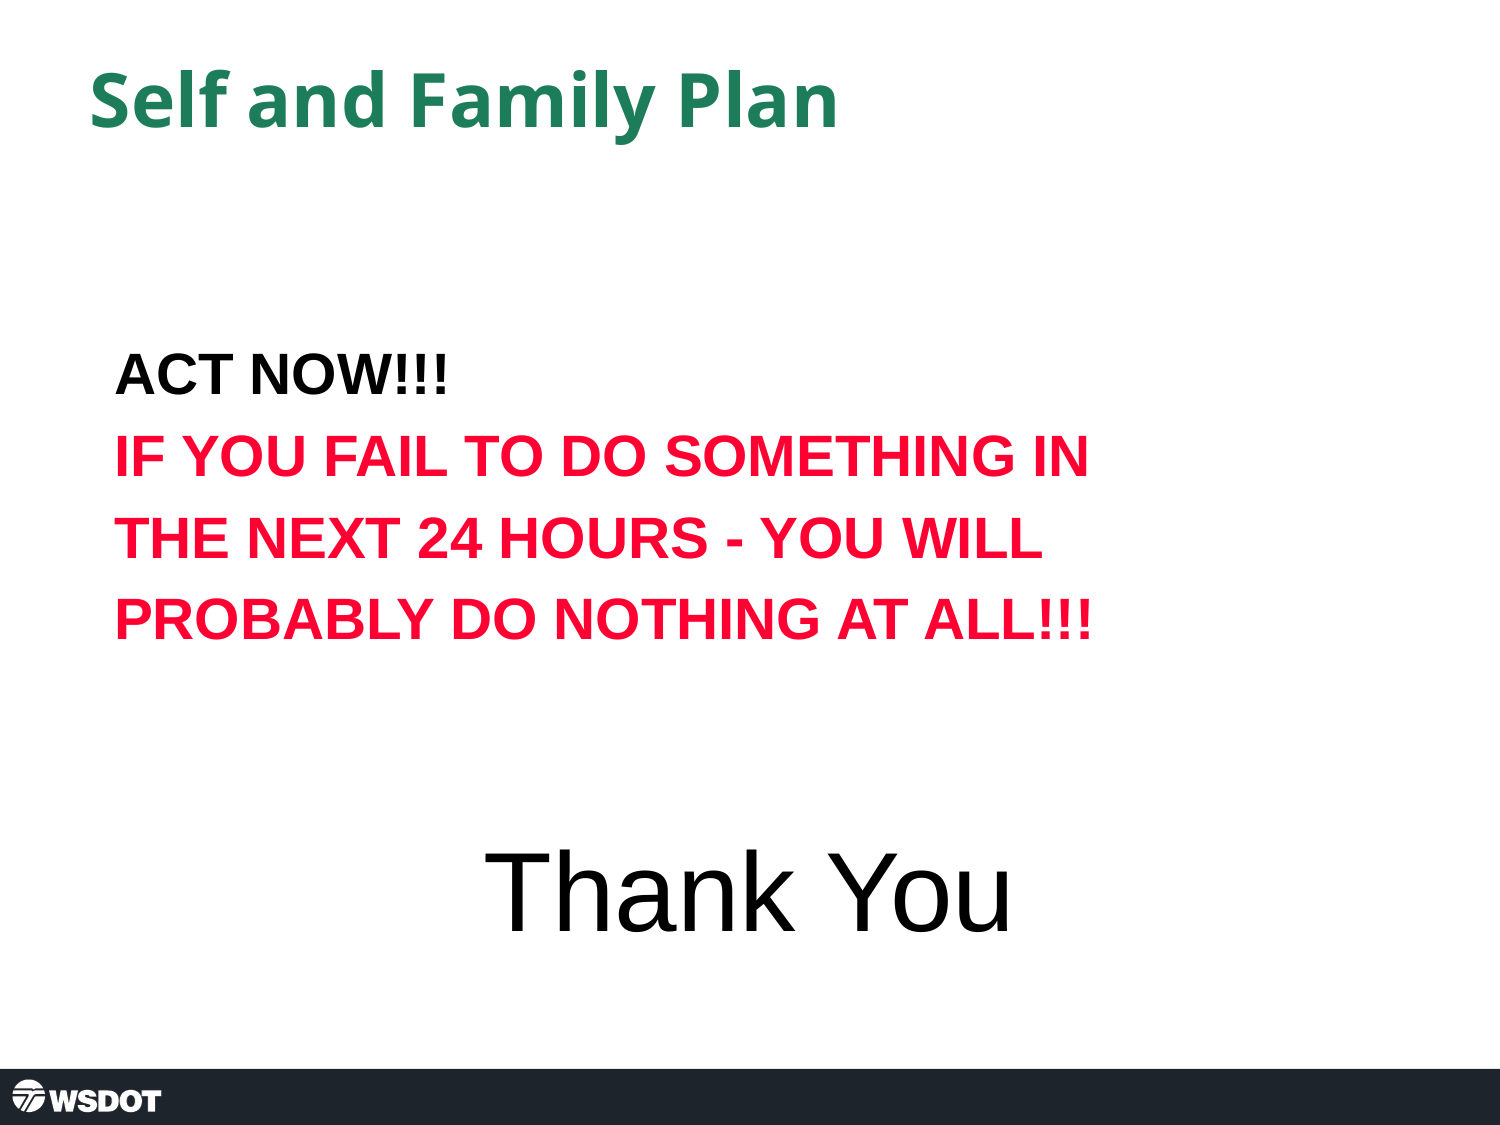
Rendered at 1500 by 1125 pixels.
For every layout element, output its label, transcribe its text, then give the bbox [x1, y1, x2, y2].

title Self and Family Plan [75, 45, 1425, 233]
list ACT NOW!!! IF YOU FAIL TO DO SOMETHING IN THE NEXT 24 HOURS - YOU WILL PROBABLY DO NOTHING AT ALL!!! [99, 329, 1401, 742]
text_box Thank You [380, 811, 1119, 962]
picture [0, 0, 1500, 1125]
